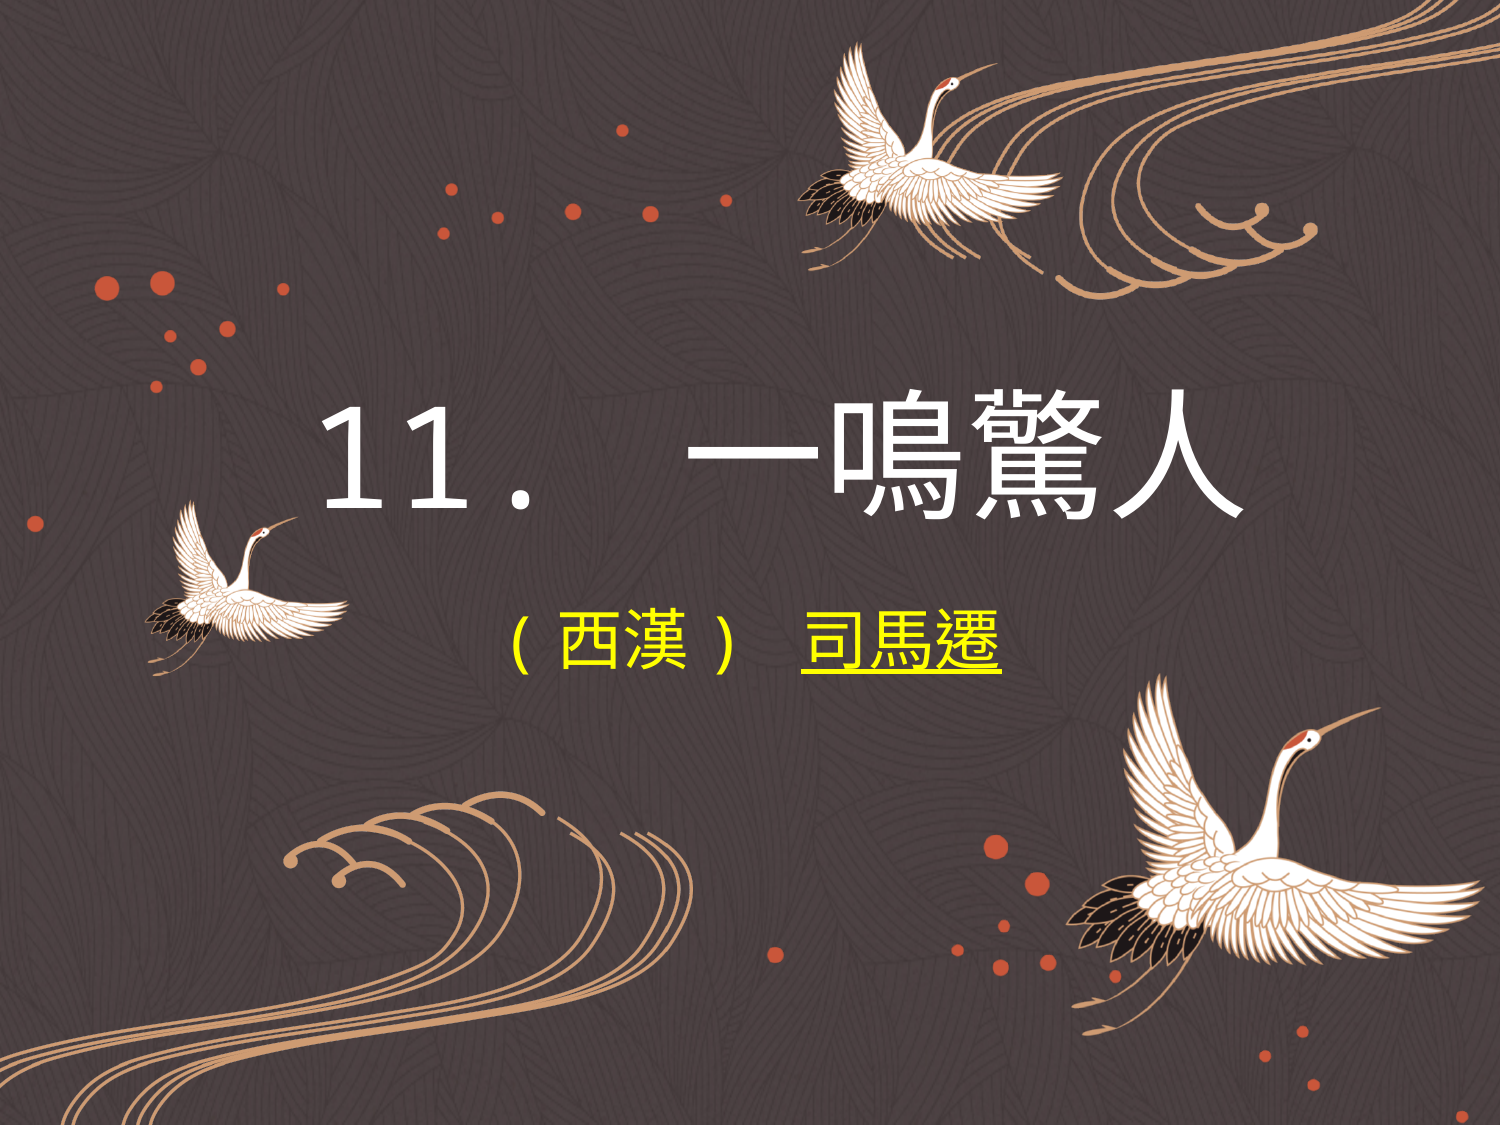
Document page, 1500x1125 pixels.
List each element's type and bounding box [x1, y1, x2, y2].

text_box [135, 30, 1500, 1058]
picture [0, 0, 1500, 1125]
